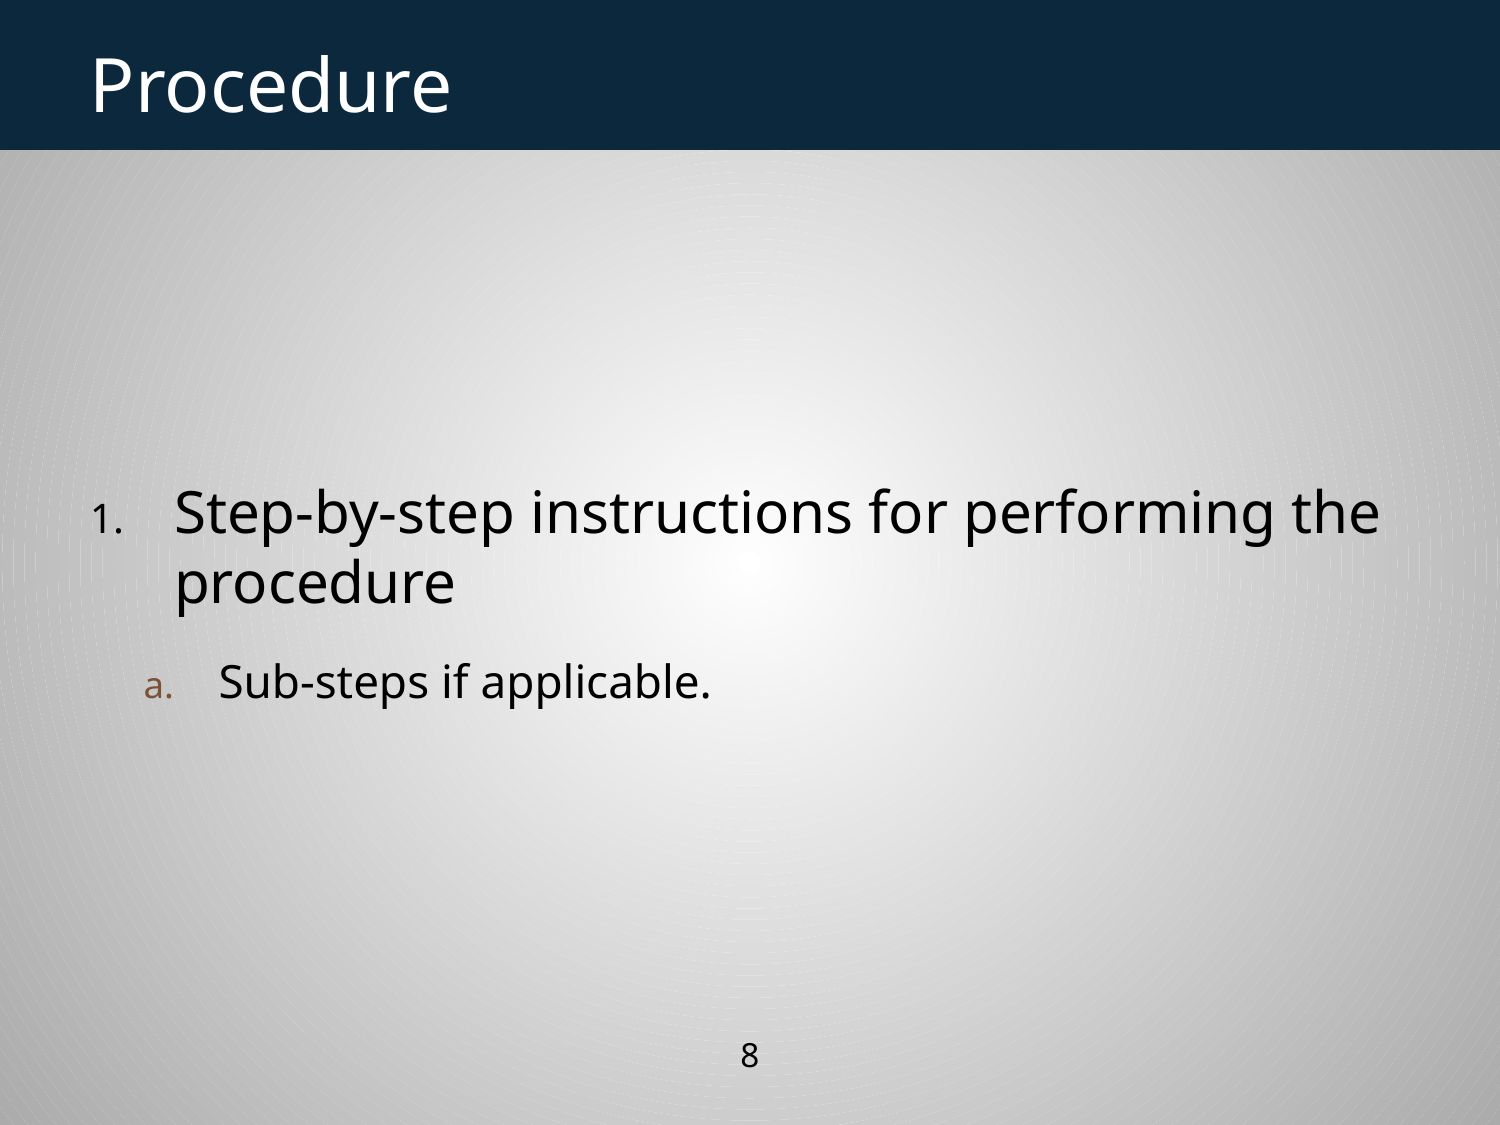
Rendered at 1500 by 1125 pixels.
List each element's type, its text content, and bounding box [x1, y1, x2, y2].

slide_number 8 [67, 1027, 1433, 1087]
title Procedure [75, 14, 1425, 150]
picture [0, 0, 1500, 150]
list Step-by-step instructions for performing the procedure Sub-steps if applicable. [75, 177, 1425, 1005]
